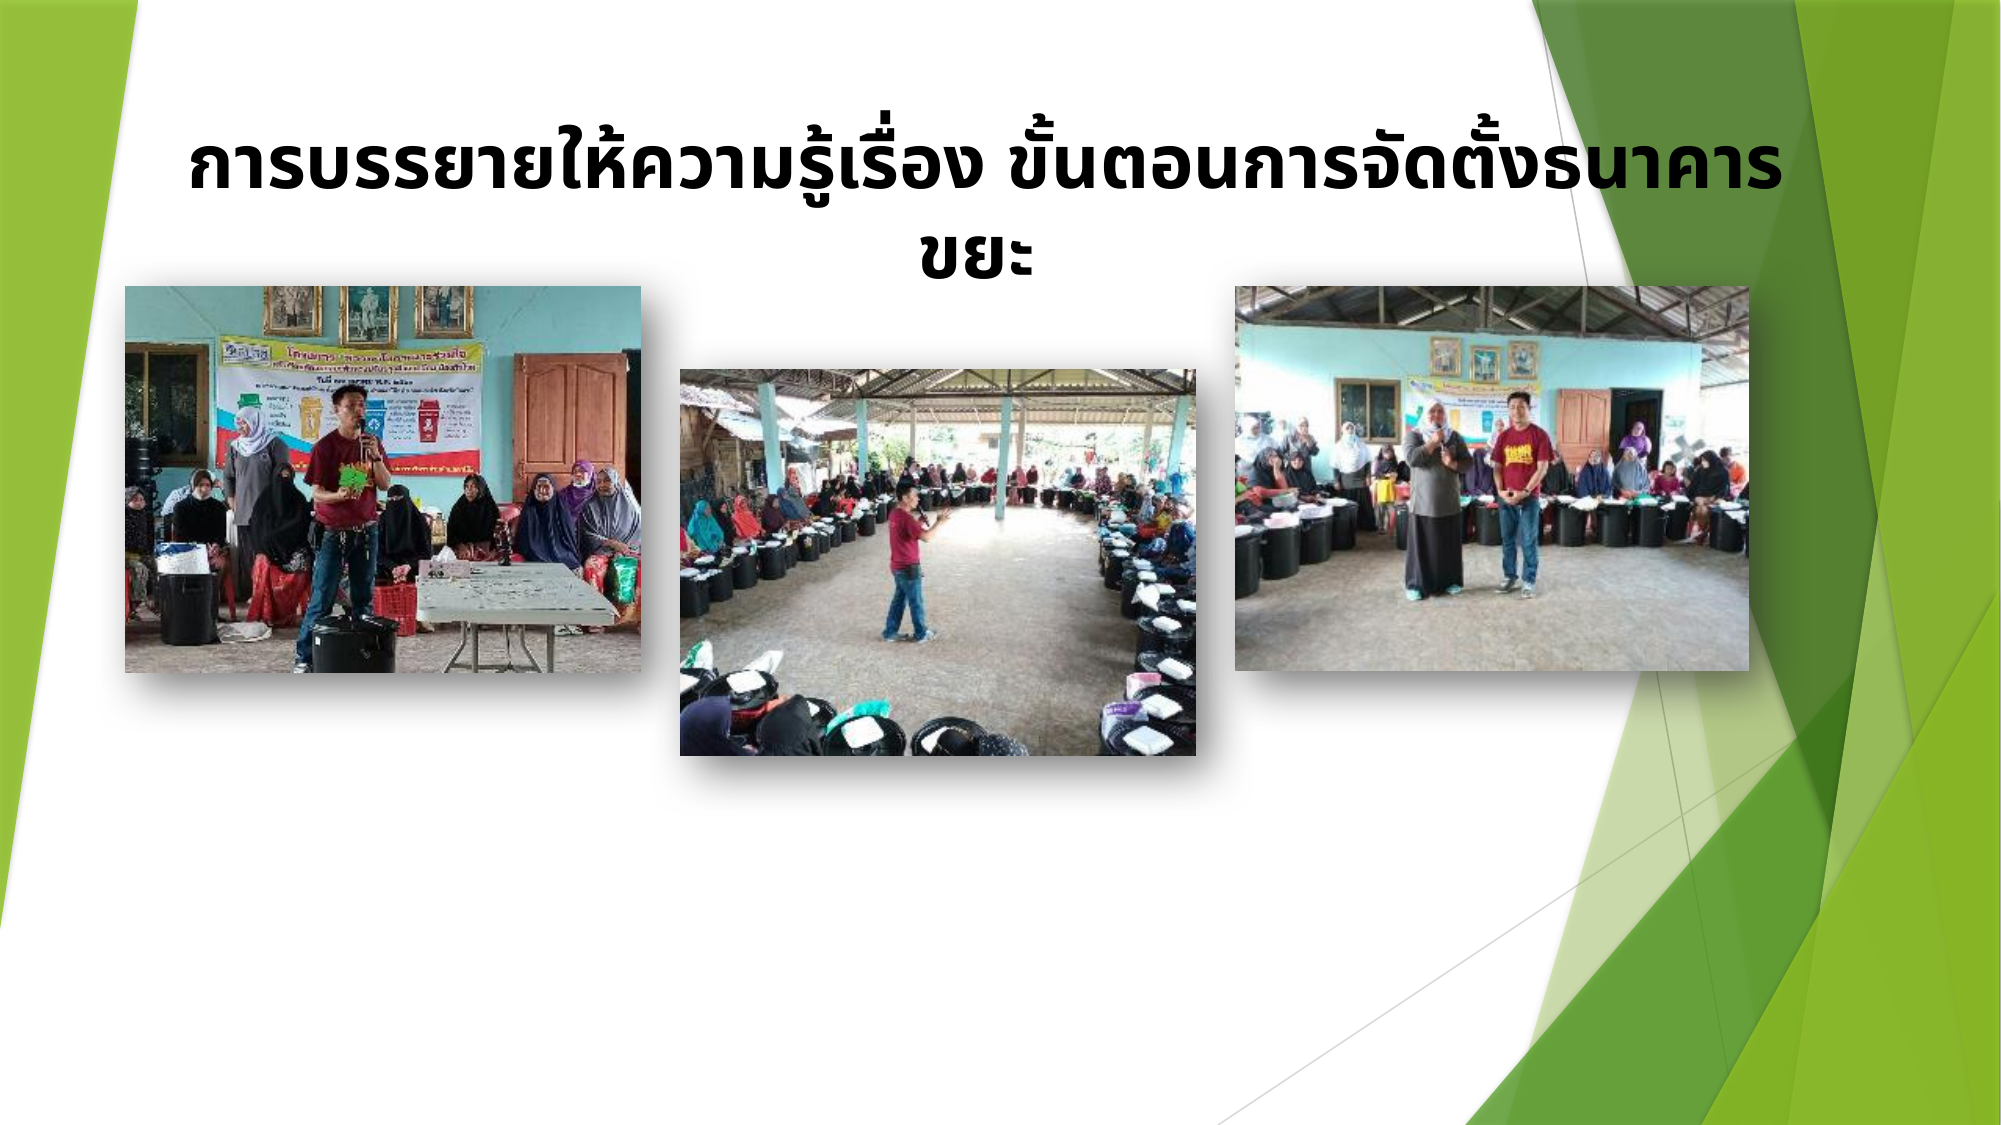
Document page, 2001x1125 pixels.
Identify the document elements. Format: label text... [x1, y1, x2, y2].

picture [680, 369, 1196, 756]
subtitle การบรรยายให้ความรู้เรื่อง ขั้นตอนการจัดตั้งธนาคารขยะ [145, 106, 1828, 287]
picture [1235, 285, 1750, 672]
picture [124, 285, 641, 673]
